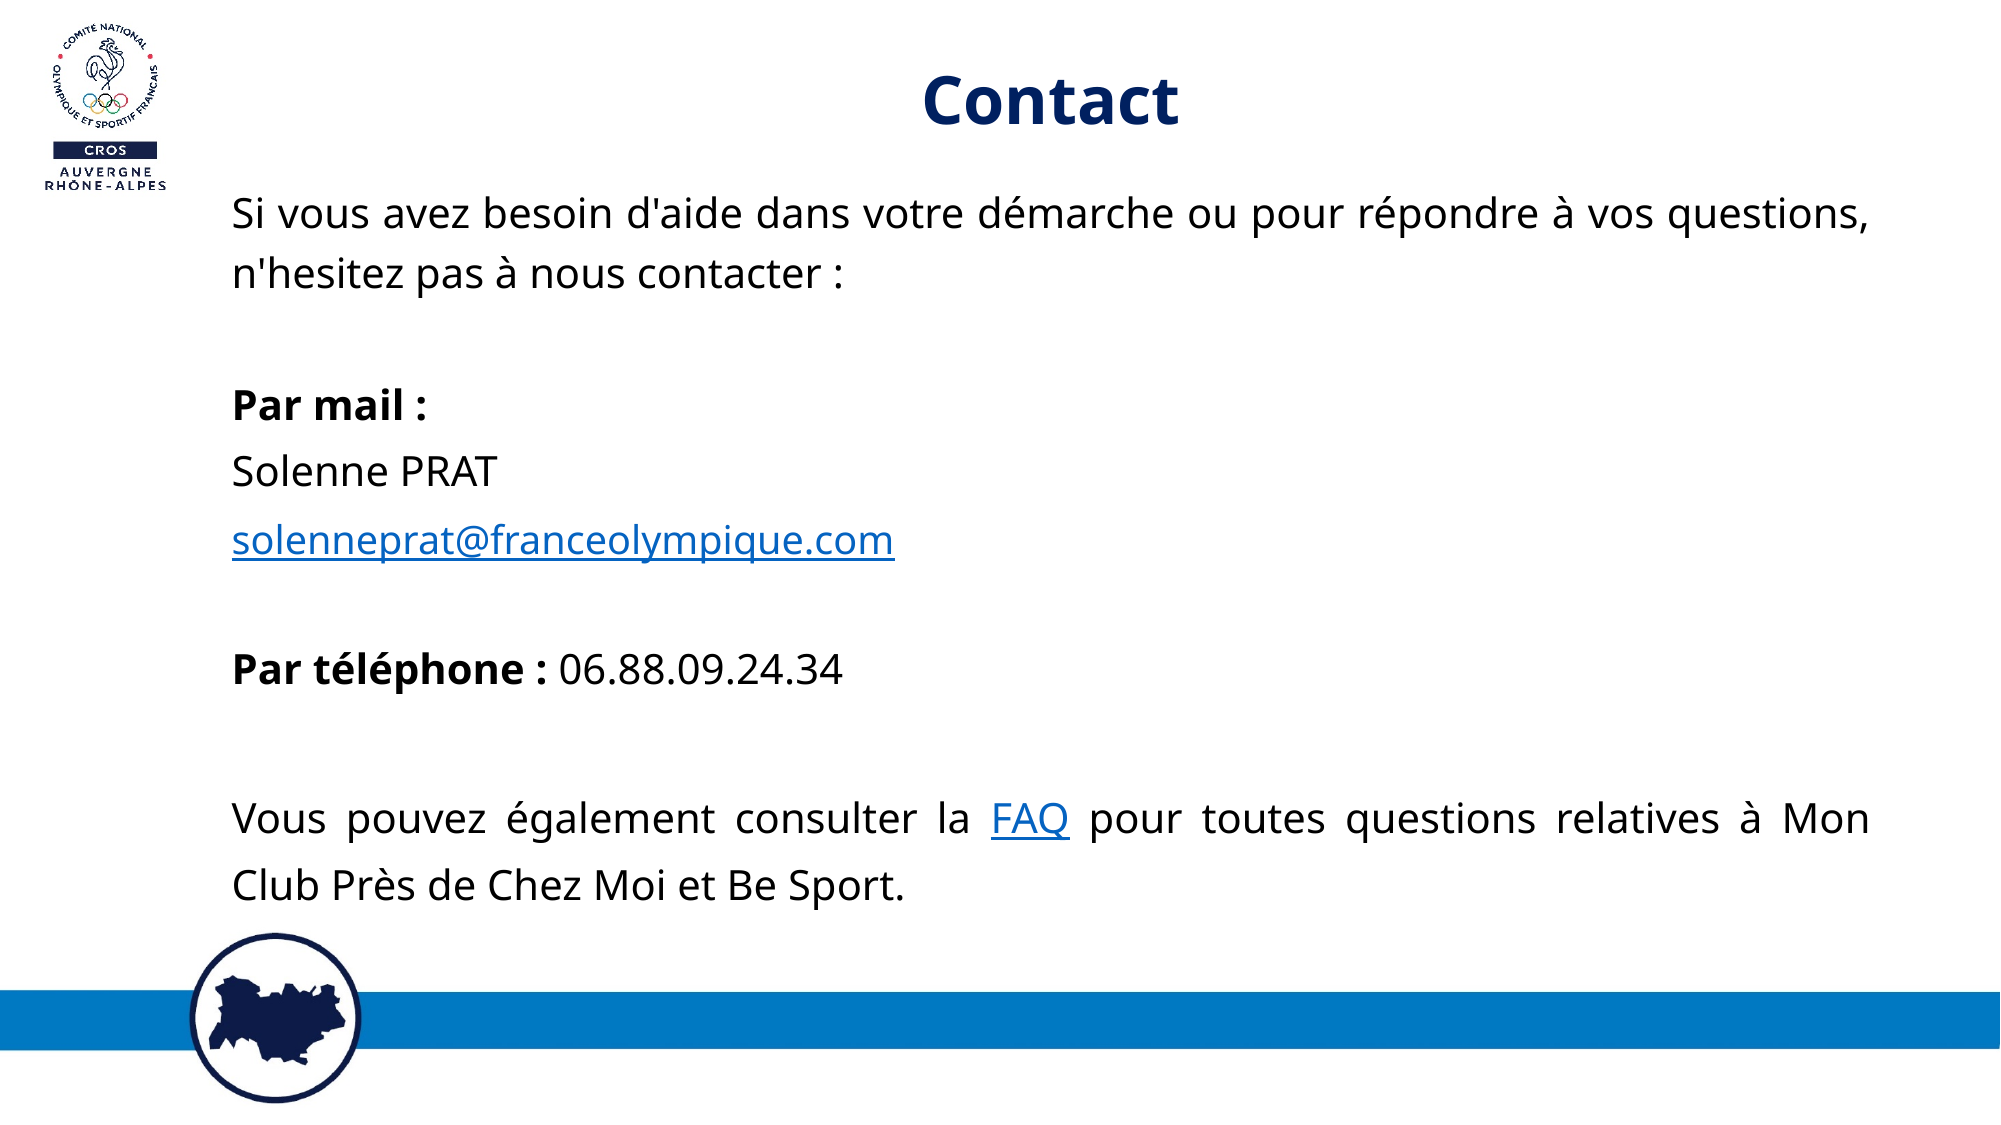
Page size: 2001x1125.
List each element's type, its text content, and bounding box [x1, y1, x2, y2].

list Si vous avez besoin d'aide dans votre démarche ou pour répondre à vos questions, n'hesitez pas à nous contacter : Par mail : Solenne PRAT solenneprat@franceolympique.com Par téléphone : 06.88.09.24.34 Vous pouvez également consulter la FAQ pour toutes questions relatives à Mon Club Près de Chez Moi et Be Sport. [216, 169, 1886, 931]
title Contact [216, 19, 1886, 169]
picture [34, 0, 174, 209]
picture [0, 921, 2000, 1125]
